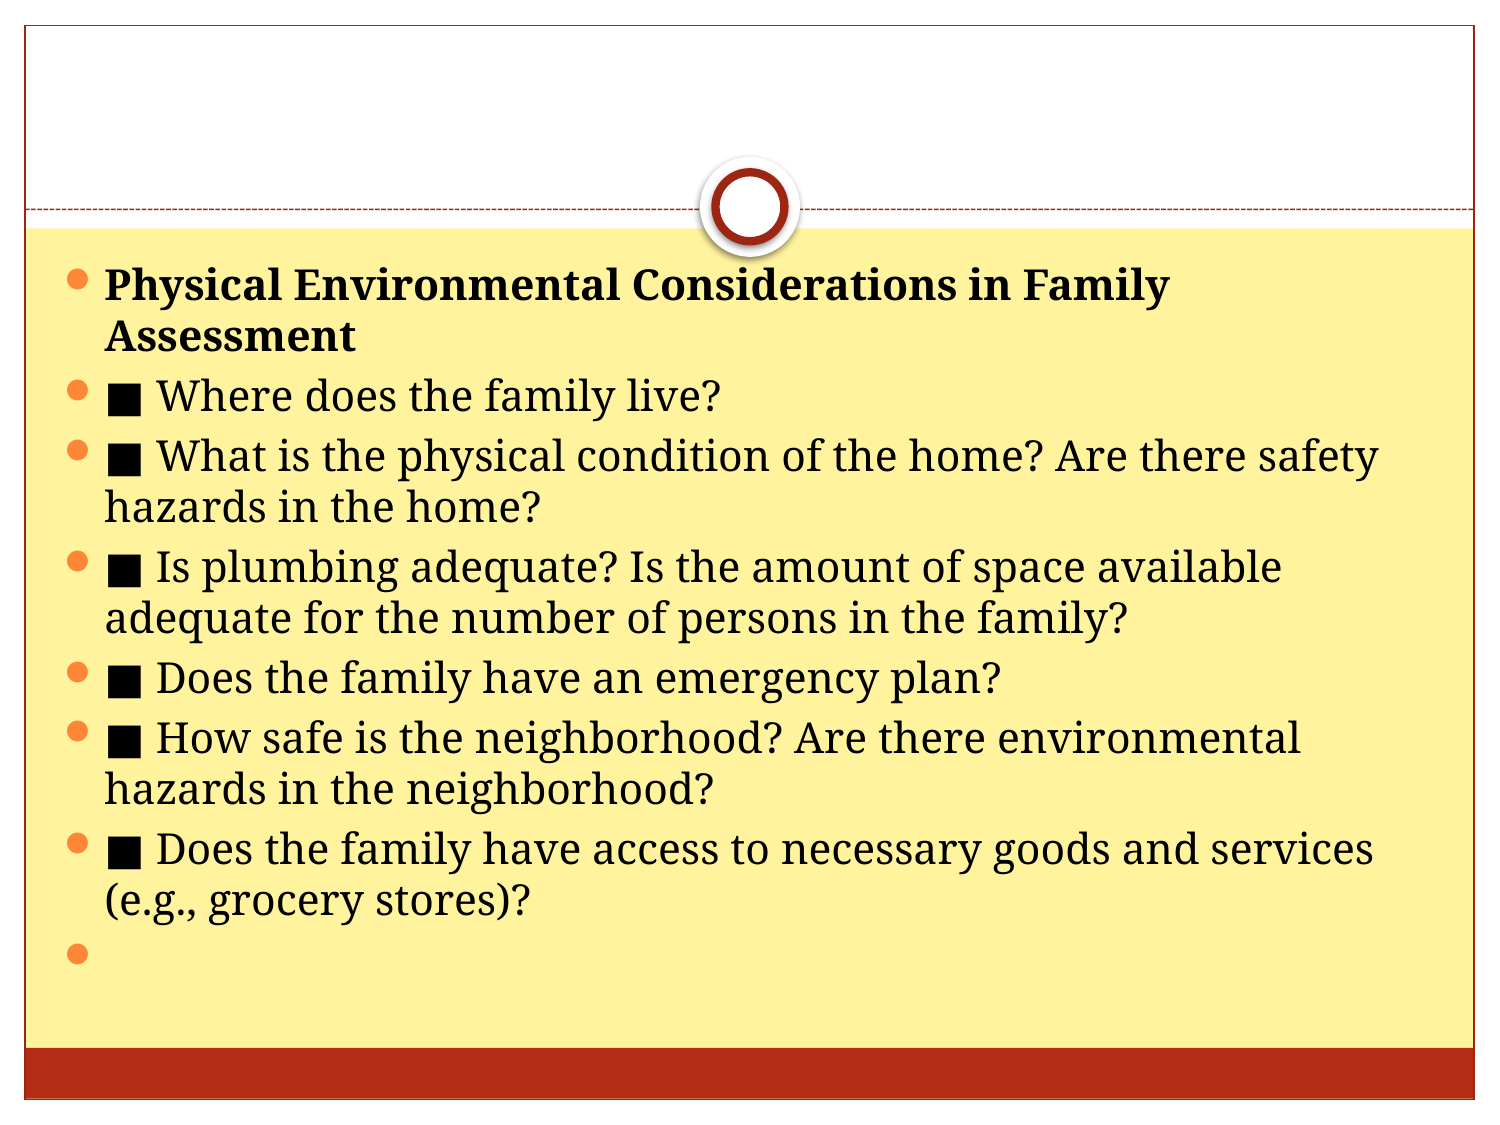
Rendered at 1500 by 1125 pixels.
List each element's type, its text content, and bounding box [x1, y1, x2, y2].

list Physical Environmental Considerations in Family Assessment ■ Where does the family live? ■ What is the physical condition of the home? Are there safety hazards in the home? ■ Is plumbing adequate? Is the amount of space available adequate for the number of persons in the family? ■ Does the family have an emergency plan? ■ How safe is the neighborhood? Are there environmental hazards in the neighborhood? ■ Does the family have access to necessary goods and services (e.g., grocery stores)? [49, 250, 1445, 1001]
